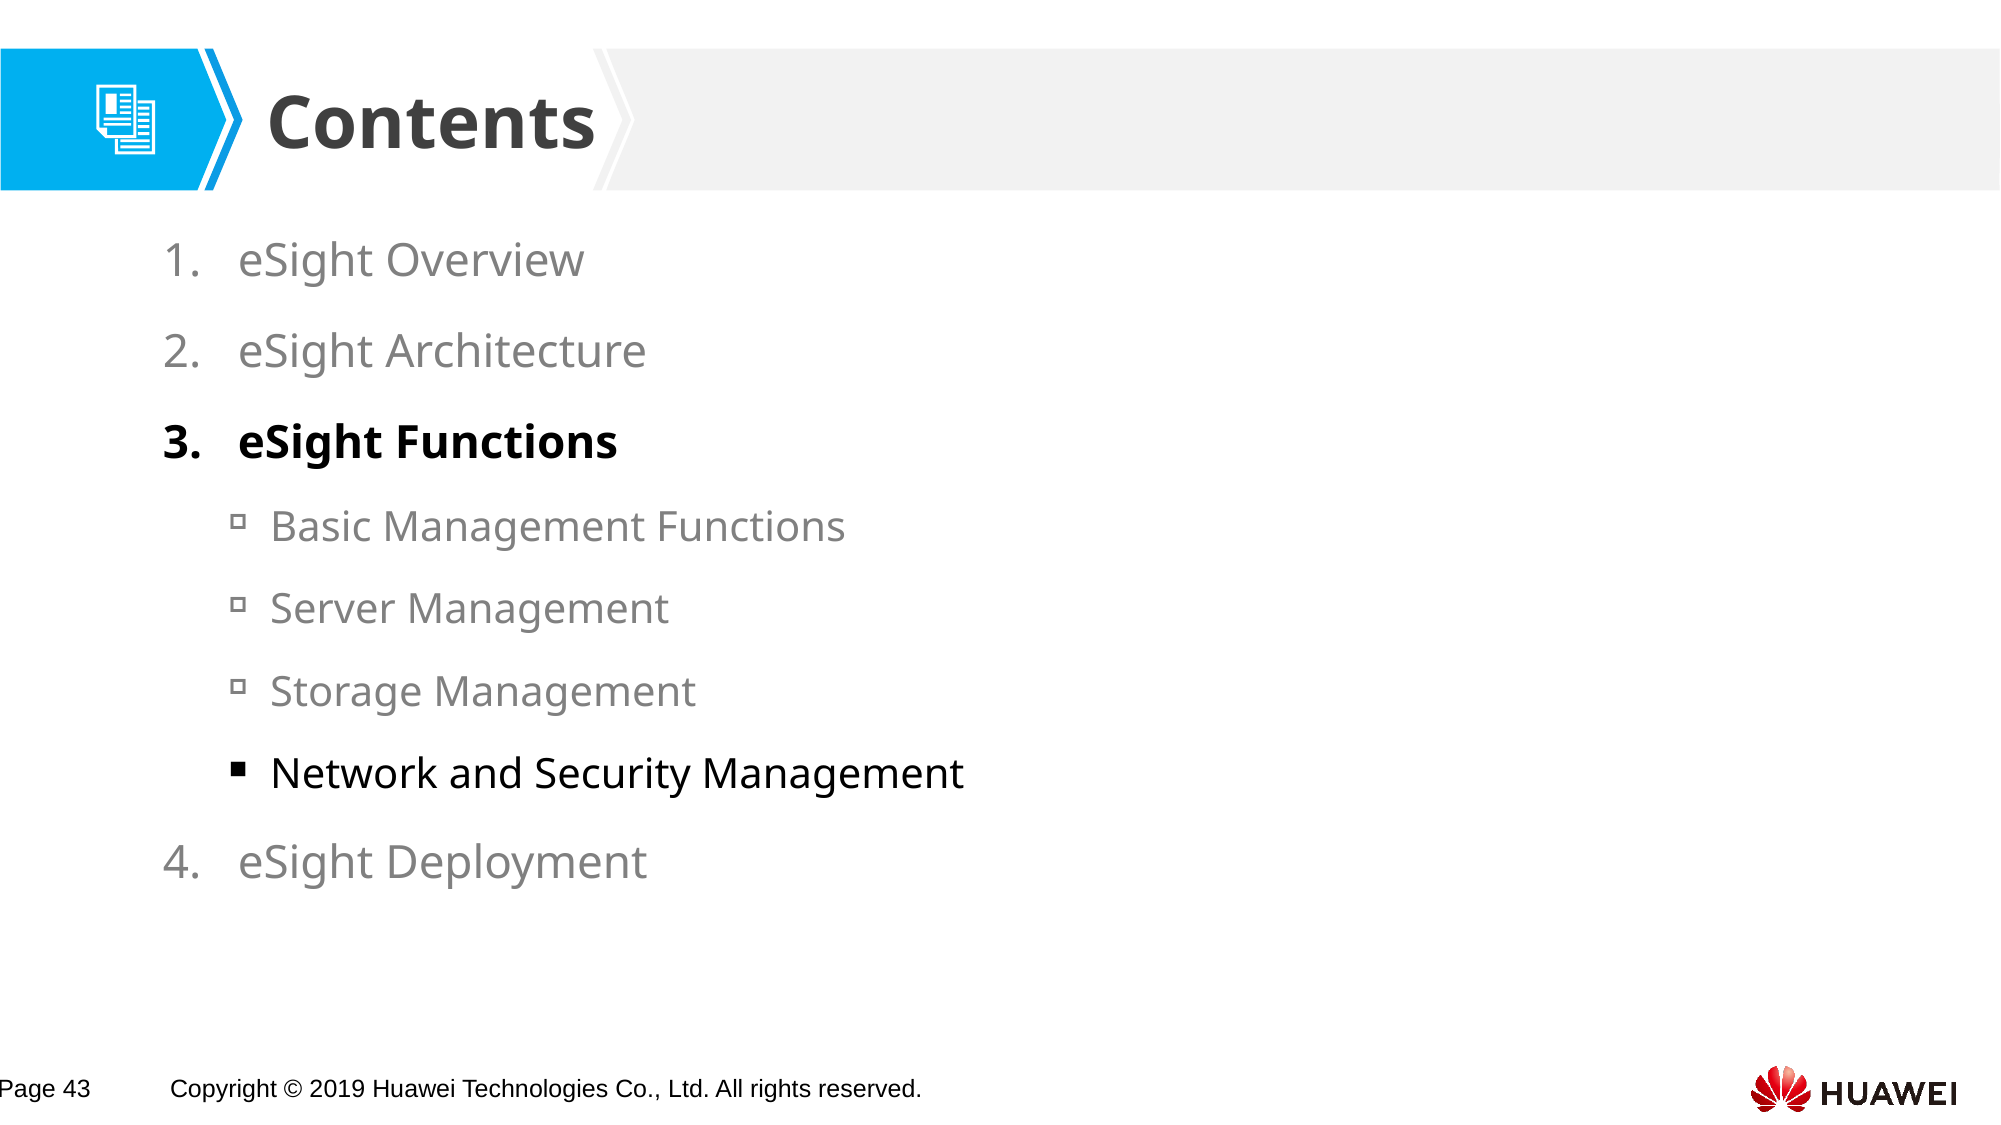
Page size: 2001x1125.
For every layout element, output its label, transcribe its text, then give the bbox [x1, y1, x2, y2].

picture [1751, 1066, 1956, 1112]
list eSight Overview eSight Architecture eSight Functions Basic Management Functions Server Management Storage Management Network and Security Management eSight Deployment [149, 202, 1882, 971]
